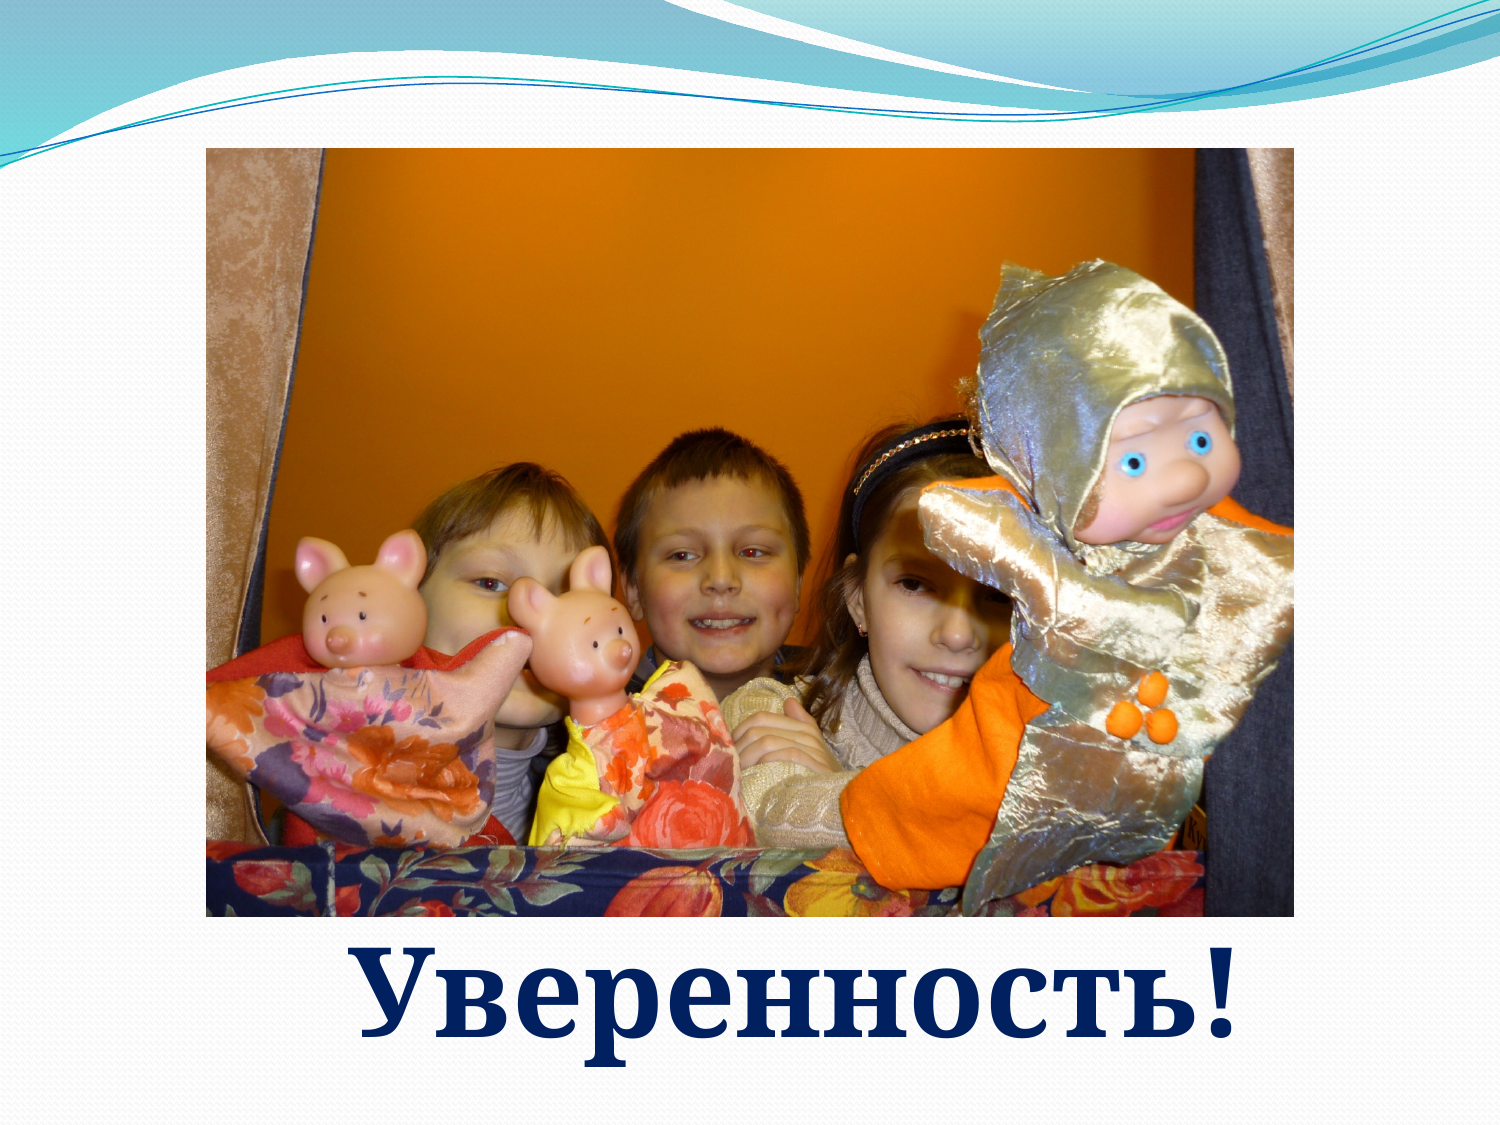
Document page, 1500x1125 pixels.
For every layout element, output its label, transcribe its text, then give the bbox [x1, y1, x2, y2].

text_box Уверенность! [253, 905, 1341, 1070]
picture [206, 148, 1294, 918]
